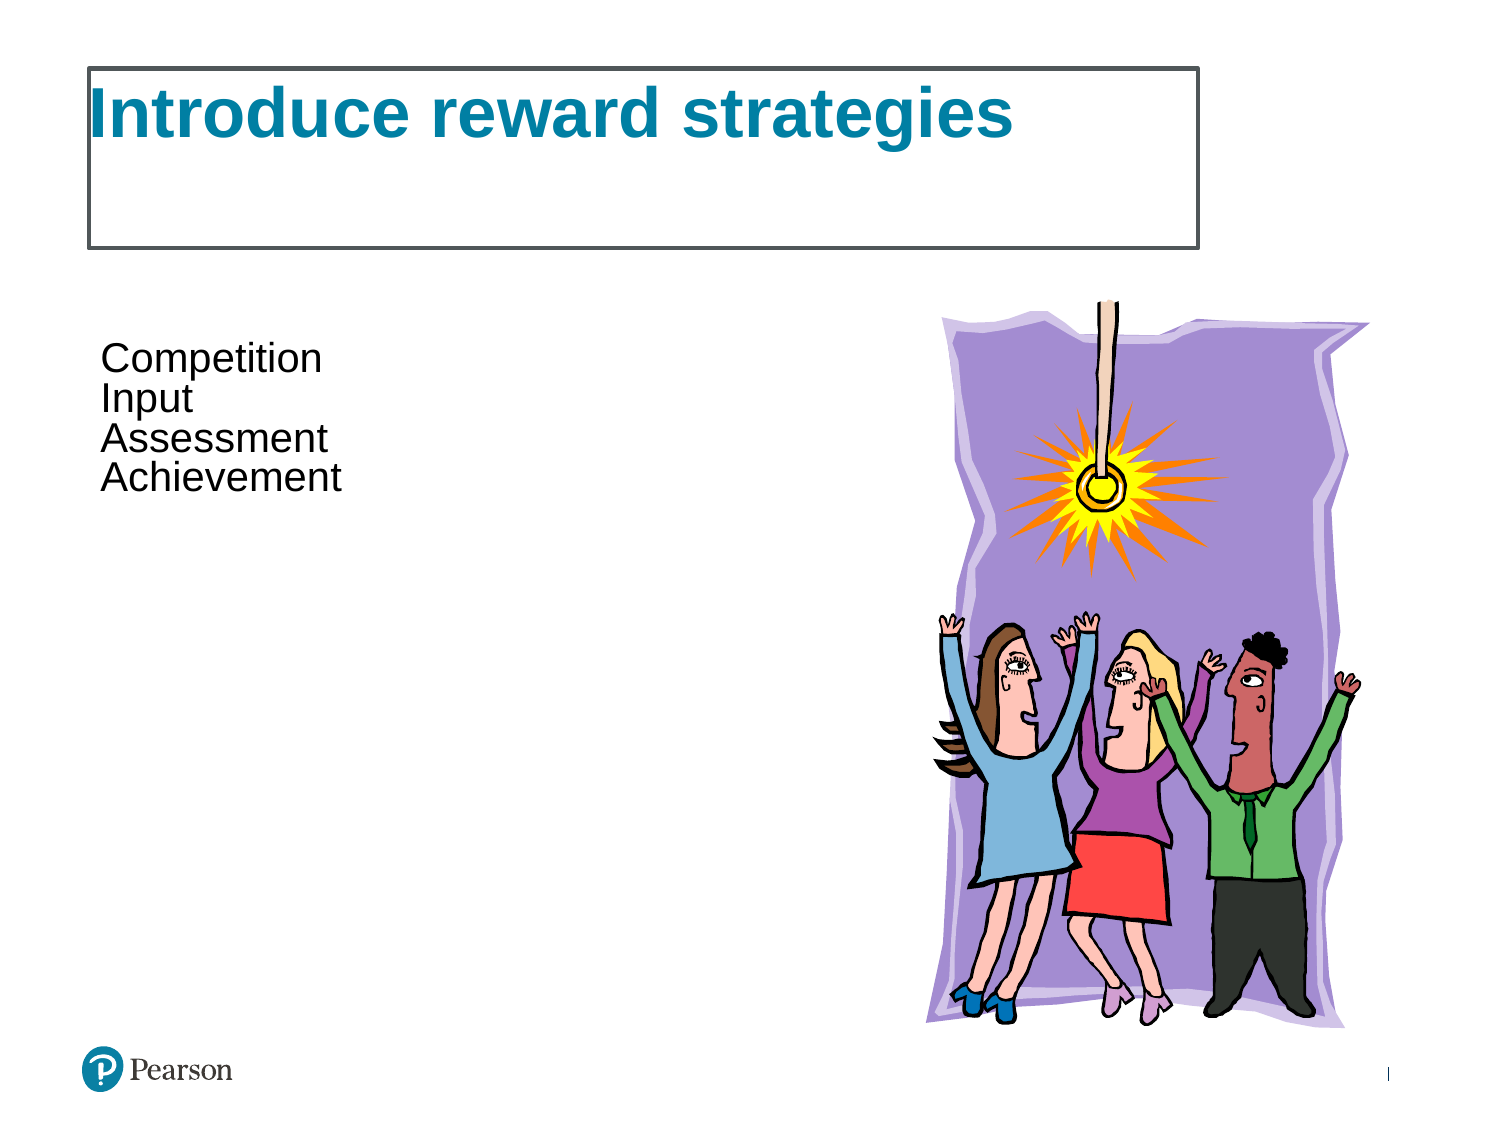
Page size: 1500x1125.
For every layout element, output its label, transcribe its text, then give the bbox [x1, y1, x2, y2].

list Competition Input Assessment Achievement [100, 262, 1438, 1000]
picture [925, 292, 1377, 1035]
title Introduce reward strategies [87, 66, 1200, 250]
